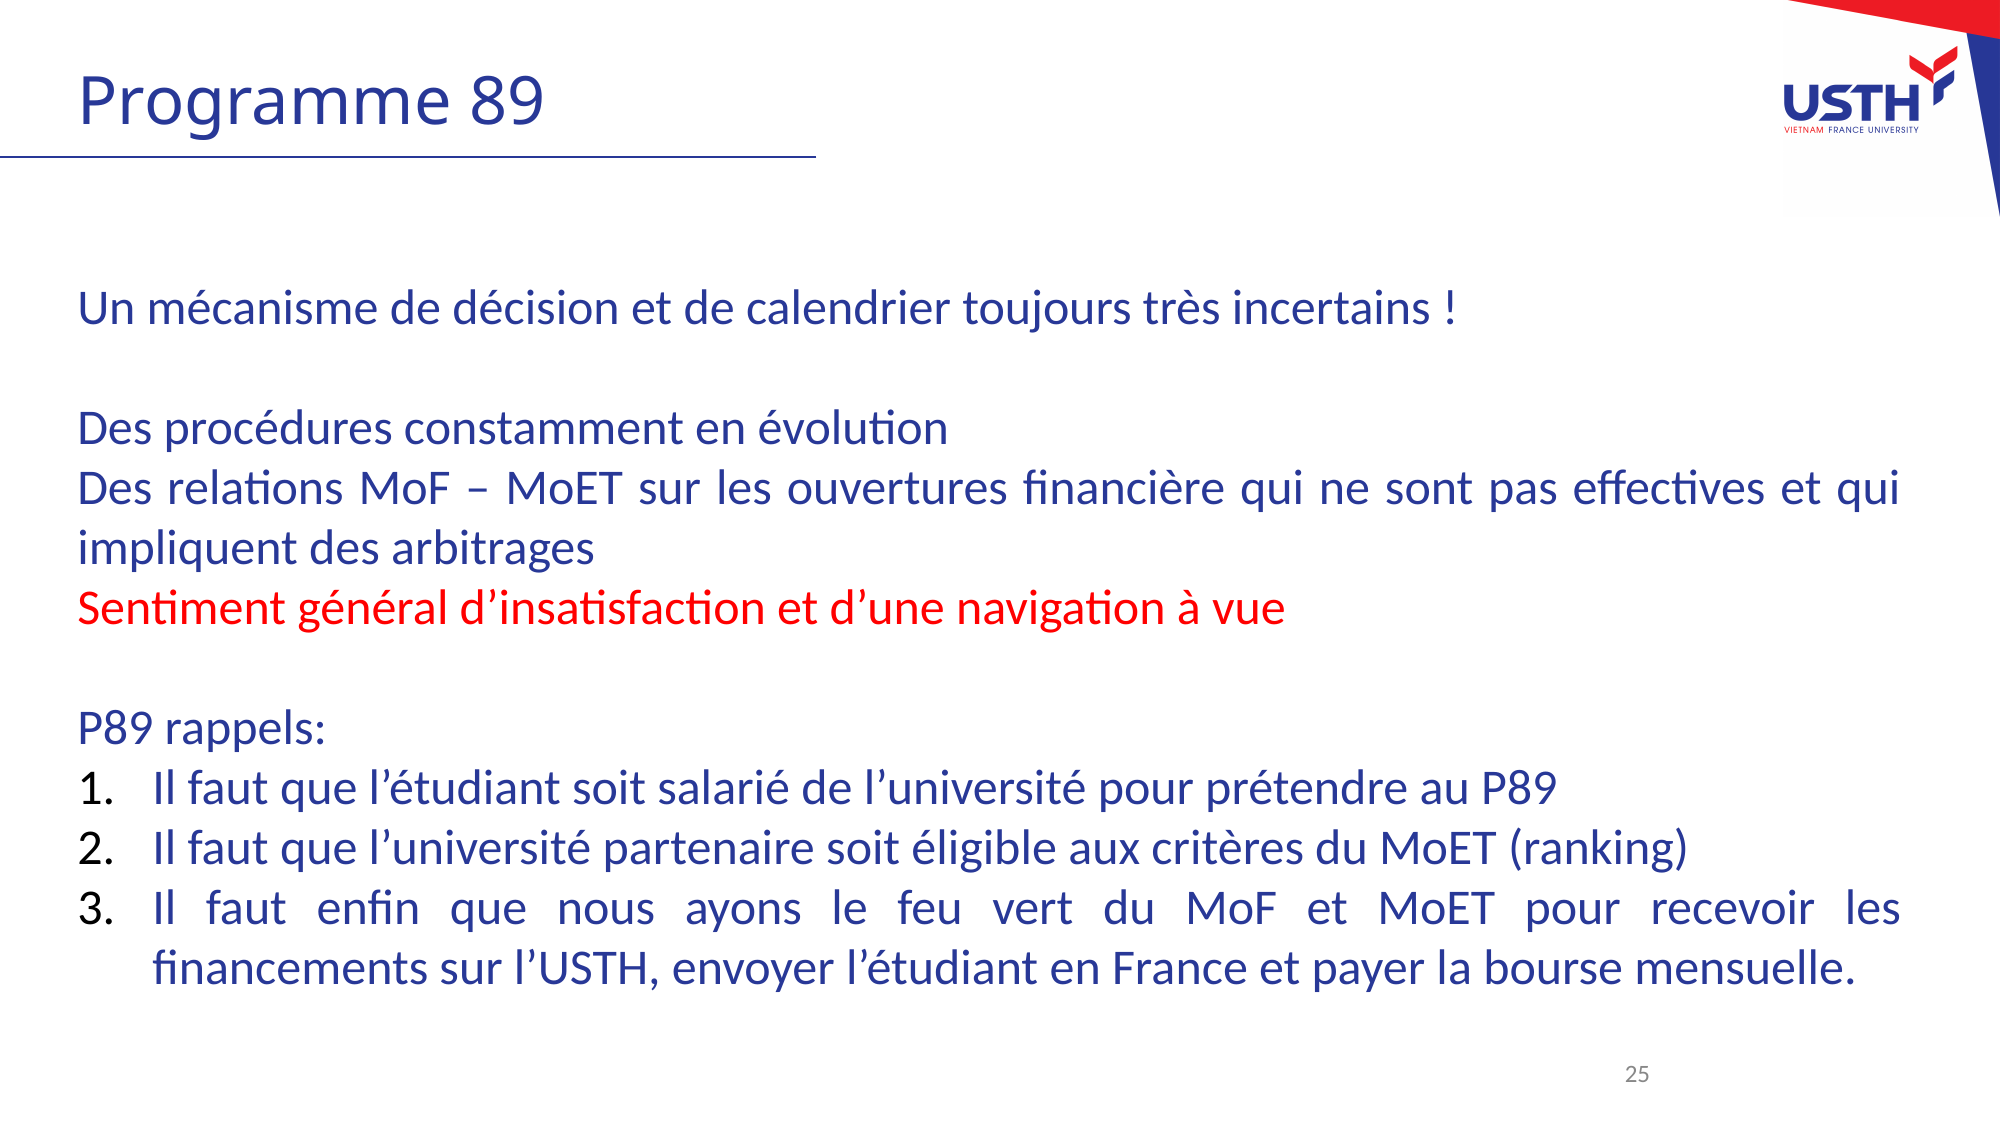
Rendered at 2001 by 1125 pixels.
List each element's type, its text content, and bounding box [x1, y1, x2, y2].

picture [1783, 0, 2000, 217]
slide_number 25 [1412, 1042, 1863, 1103]
text_box Un mécanisme de décision et de calendrier toujours très incertains ! Des procédures constamment en évolution Des relations MoF – MoET sur les ouvertures financière qui ne sont pas effectives et qui impliquent des arbitrages Sentiment général d’insatisfaction et d’une navigation à vue P89 rappels: Il faut que l’étudiant soit salarié de l’université pour prétendre au P89 Il faut que l’université partenaire soit éligible aux critères du MoET (ranking) Il faut enfin que nous ayons le feu vert du MoF et MoET pour recevoir les financements sur l’USTH, envoyer l’étudiant en France et payer la bourse mensuelle. [62, 266, 1917, 1002]
text_box Programme 89 [62, 50, 1654, 136]
